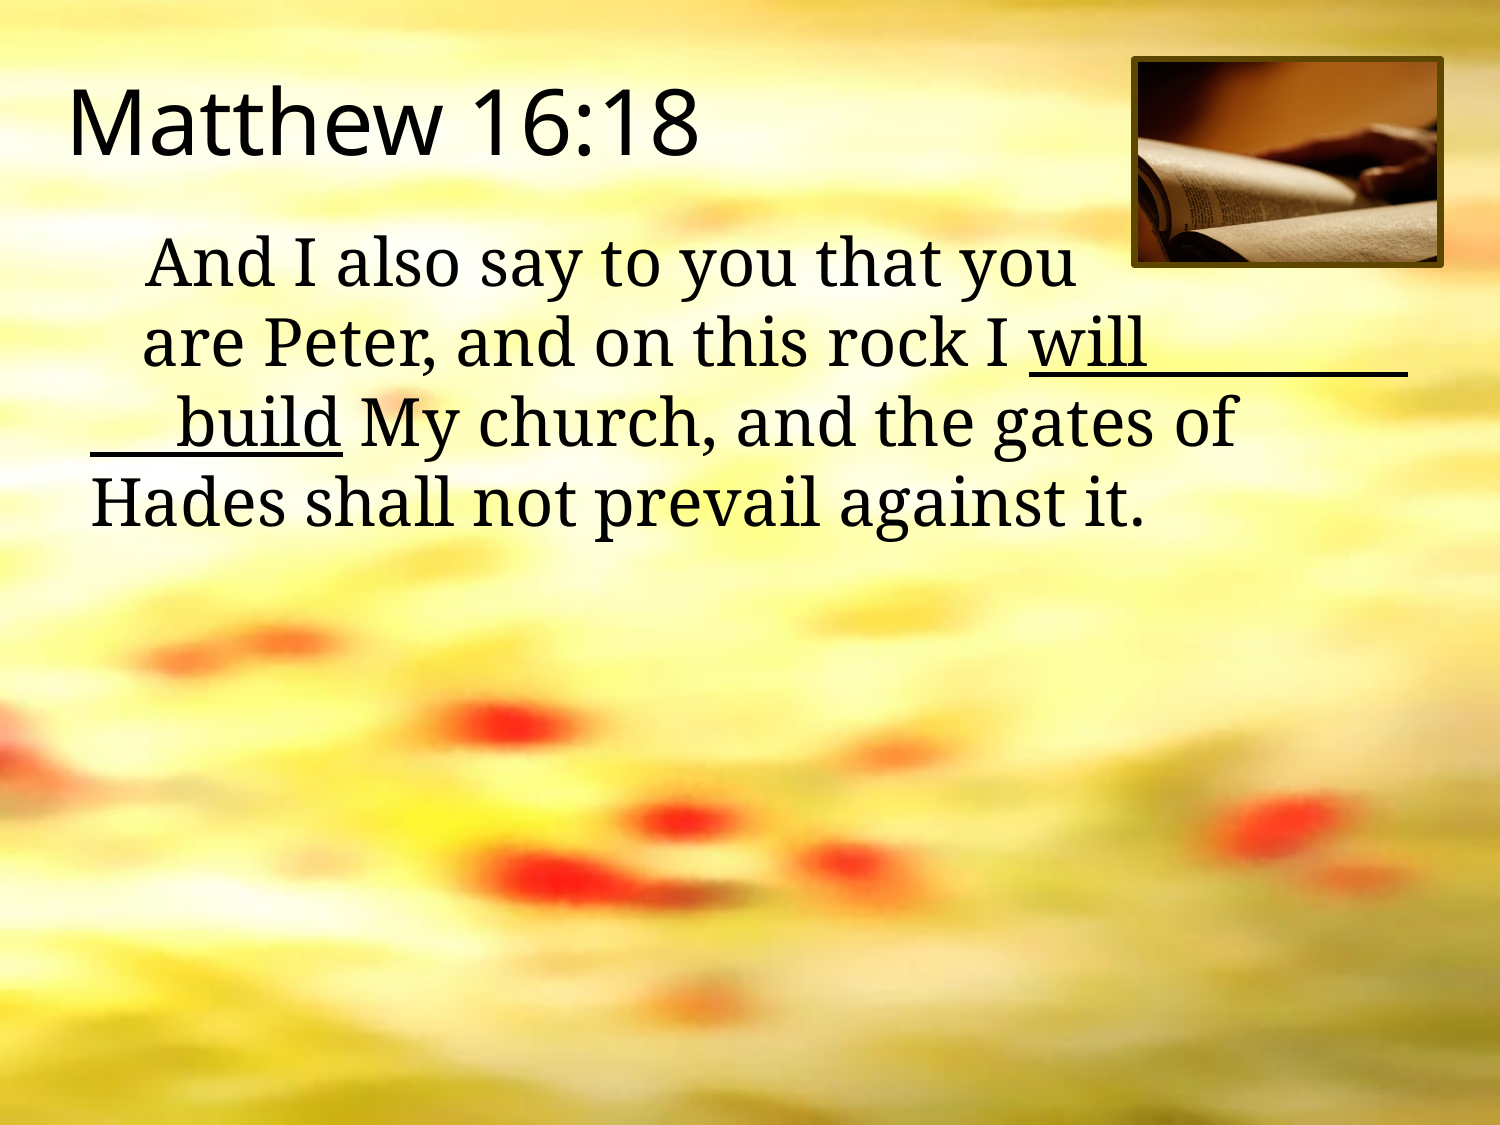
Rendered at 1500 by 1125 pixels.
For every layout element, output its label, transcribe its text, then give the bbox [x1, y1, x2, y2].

title Matthew 16:18 [50, 24, 1400, 213]
picture [0, 0, 1500, 1125]
list And I also say to you that you are Peter, and on this rock I will build My church, and the gates of Hades shall not prevail against it. [75, 212, 1425, 1050]
